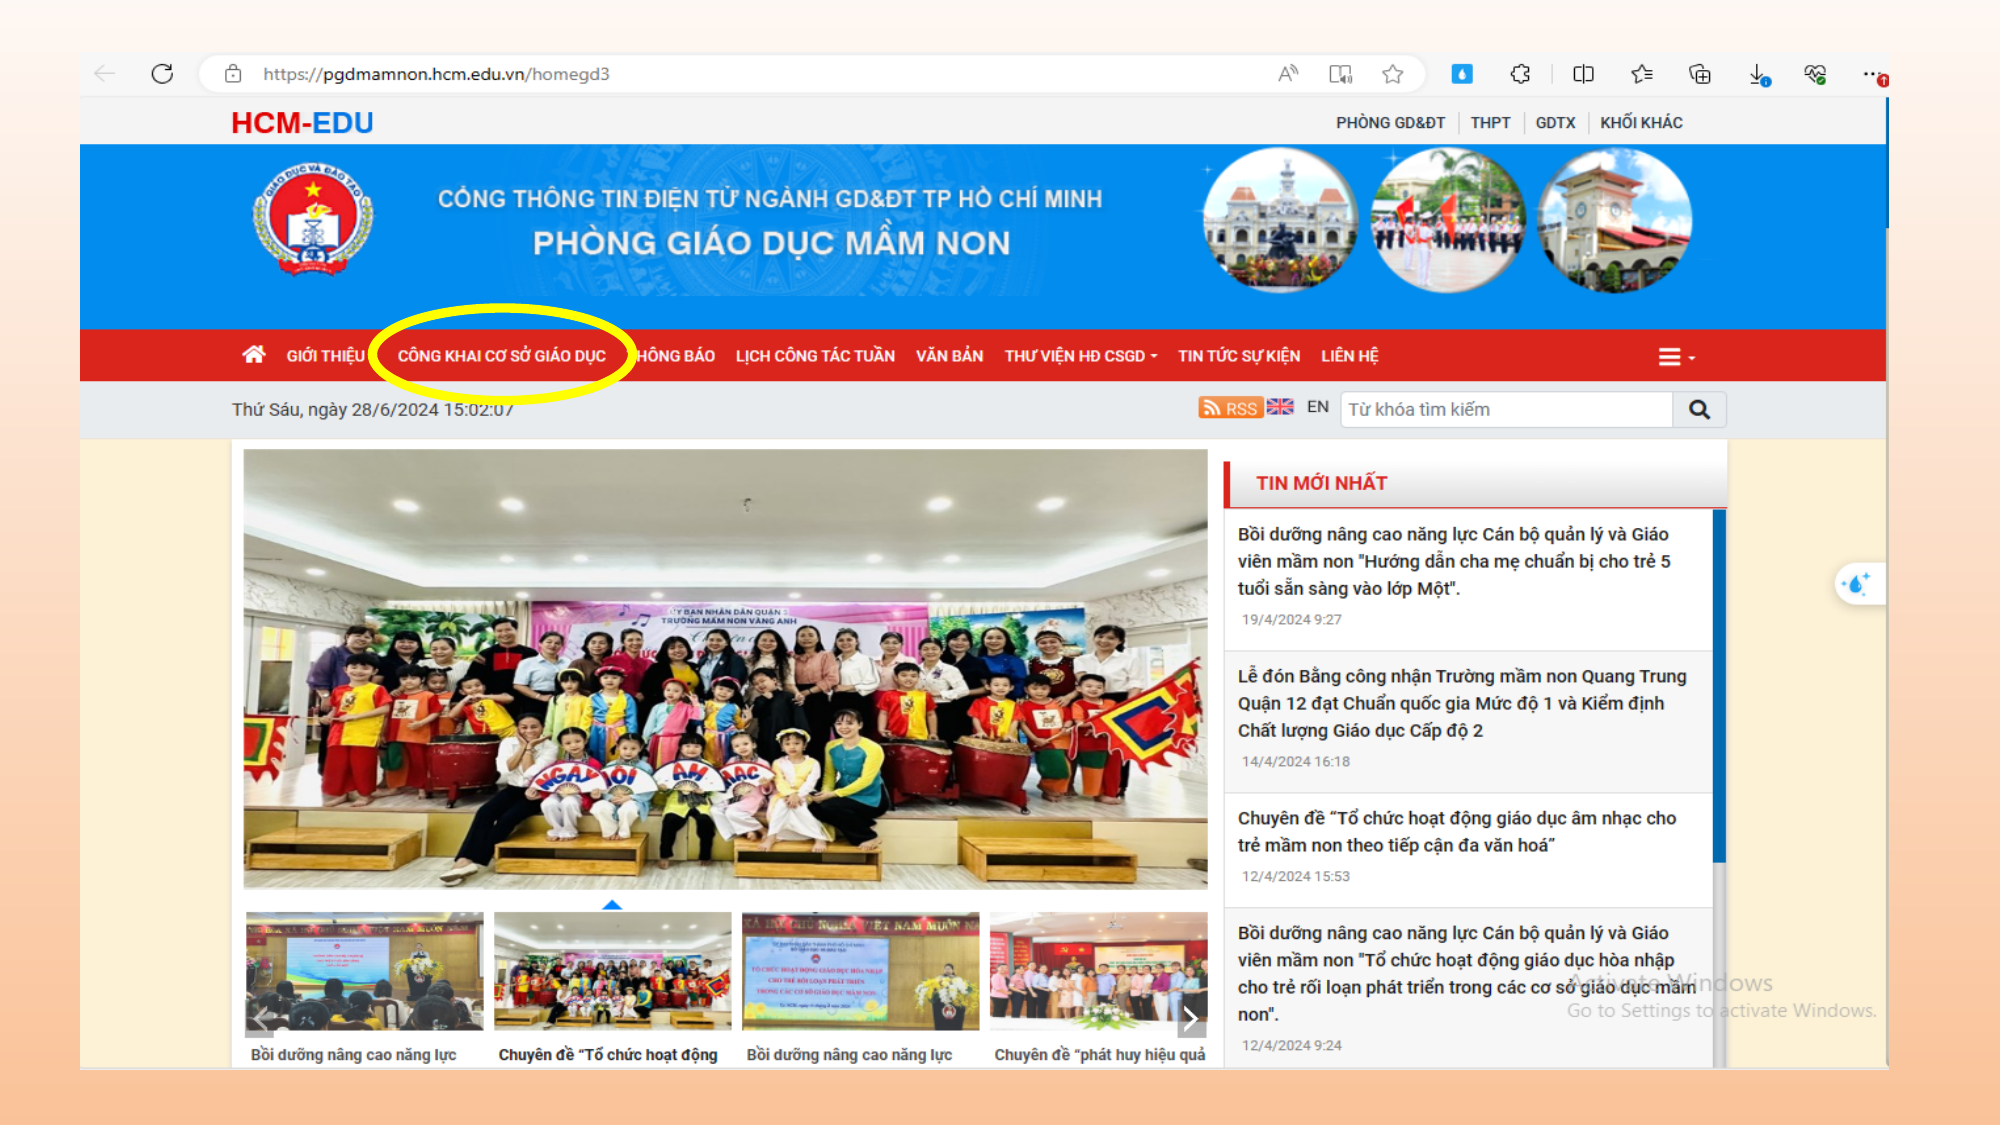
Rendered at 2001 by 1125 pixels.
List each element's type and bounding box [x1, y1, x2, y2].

picture [80, 52, 1889, 1070]
